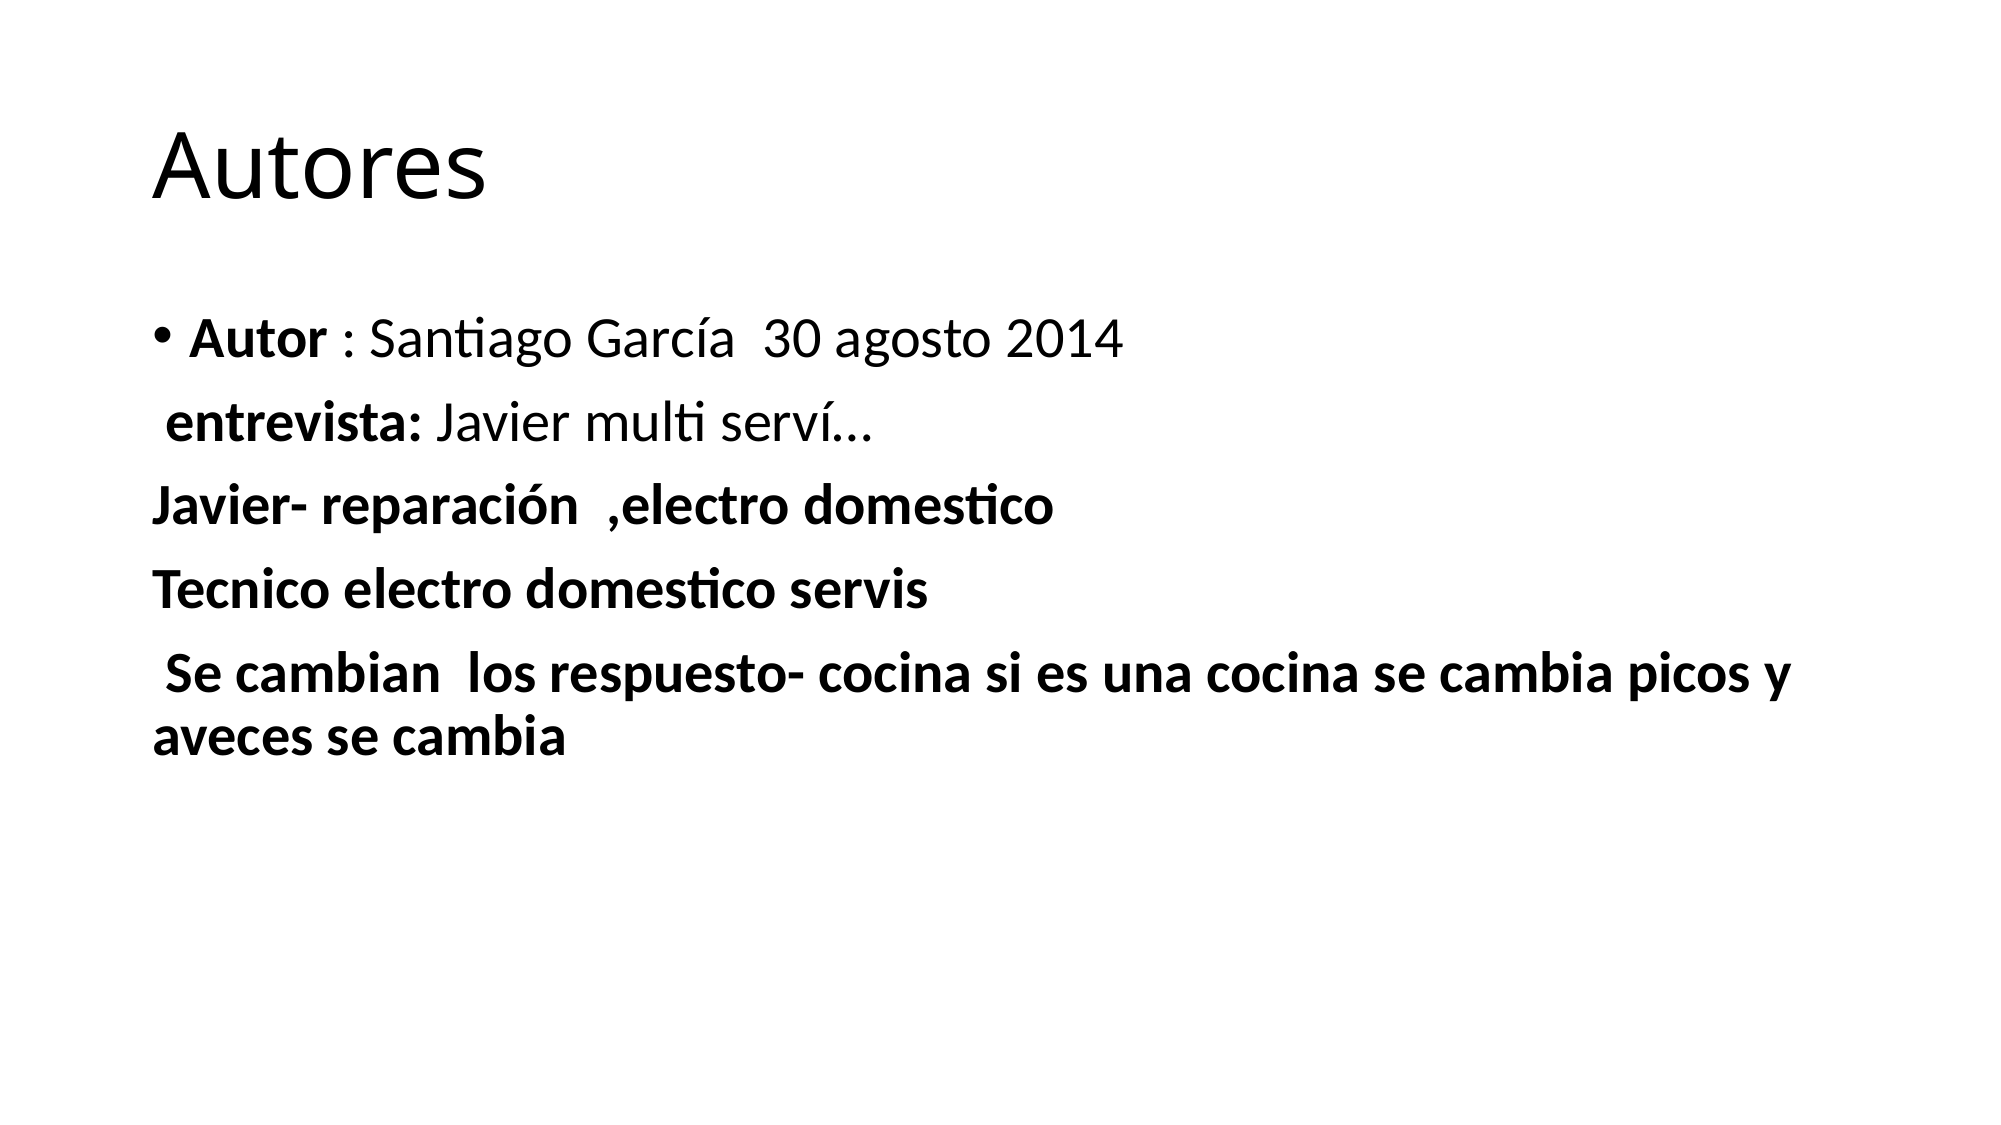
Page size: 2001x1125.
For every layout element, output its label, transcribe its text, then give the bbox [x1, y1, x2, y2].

list Autor : Santiago García 30 agosto 2014 entrevista: Javier multi serví… Javier- reparación ,electro domestico Tecnico electro domestico servis Se cambian los respuesto- cocina si es una cocina se cambia picos y aveces se cambia [137, 299, 1863, 1014]
title Autores [137, 59, 1863, 278]
